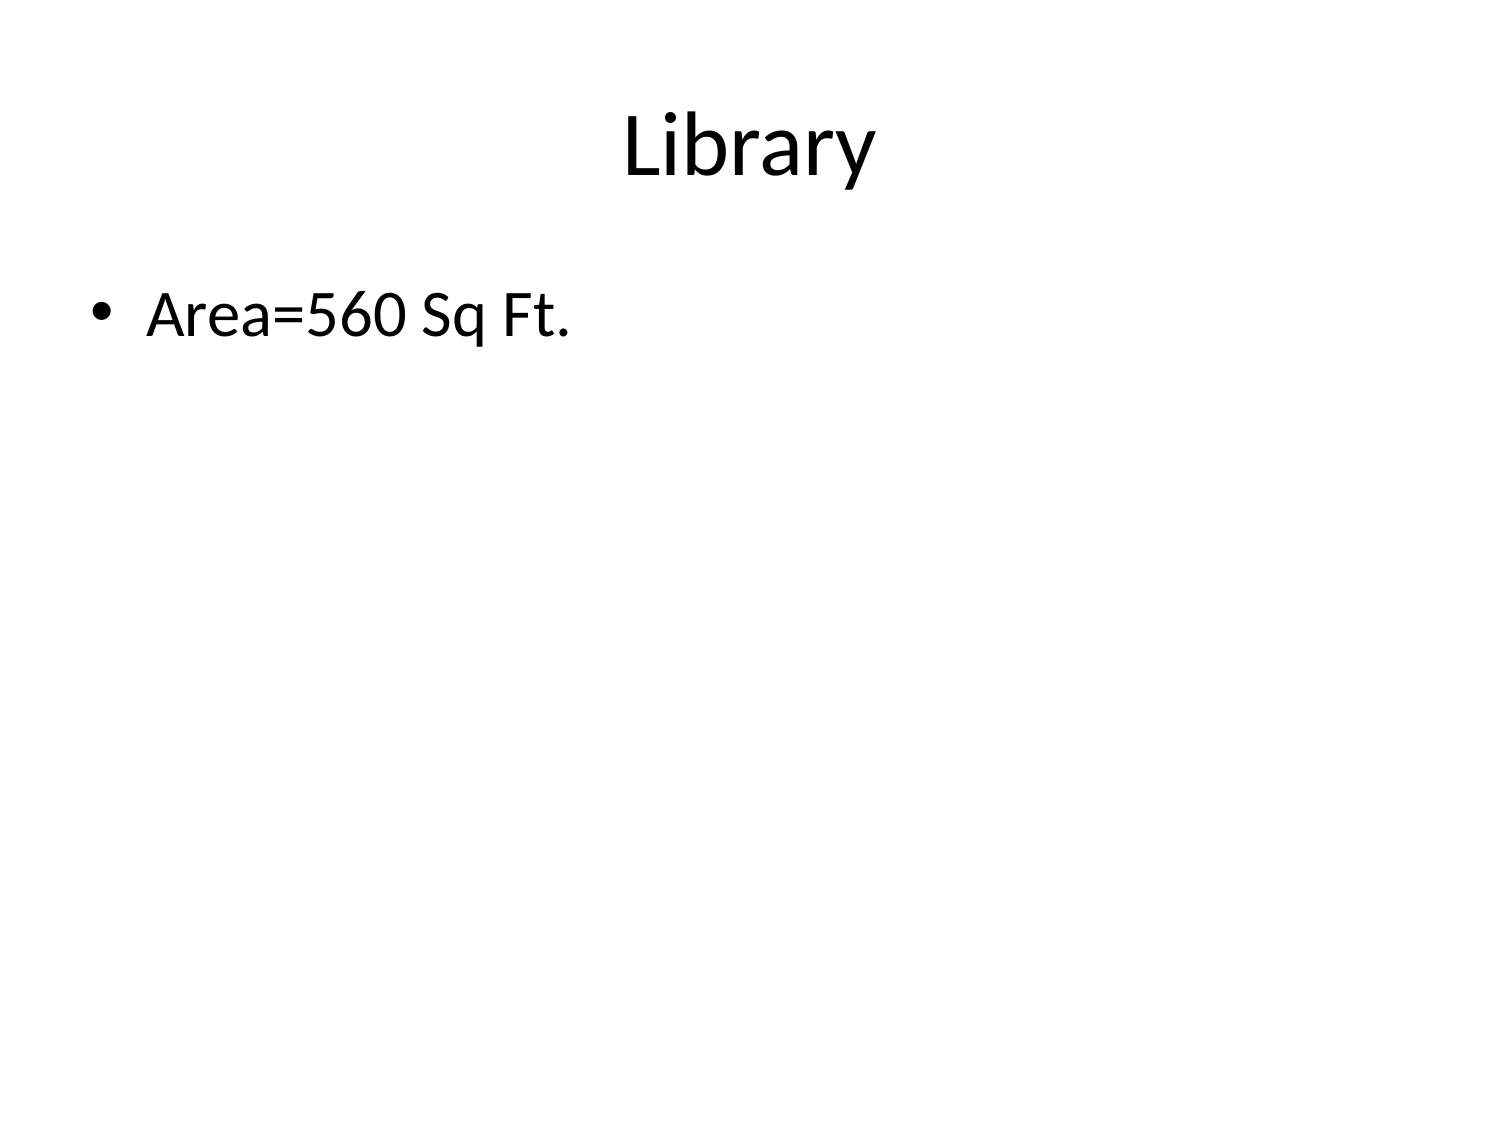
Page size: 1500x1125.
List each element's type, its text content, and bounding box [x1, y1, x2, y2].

list Area=560 Sq Ft. [75, 262, 1425, 1005]
title Library [75, 45, 1425, 233]
